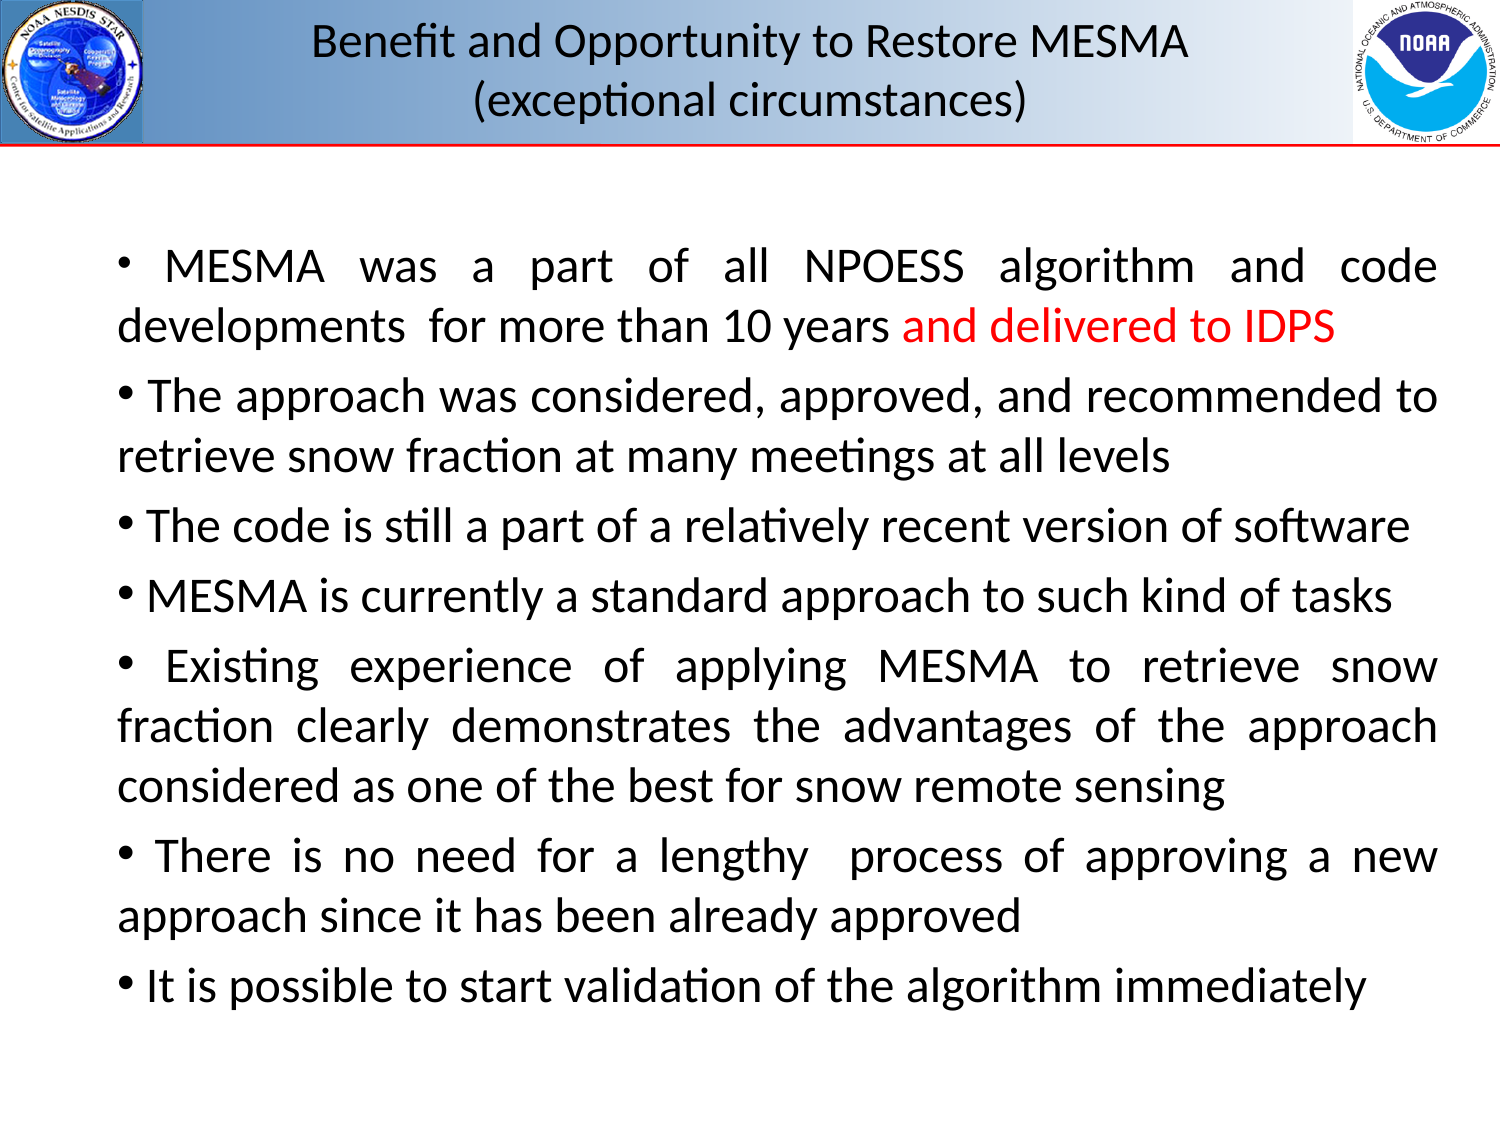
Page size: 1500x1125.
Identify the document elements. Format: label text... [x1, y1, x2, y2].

picture [1353, 0, 1498, 144]
list MESMA was a part of all NPOESS algorithm and code developments for more than 10 years and delivered to IDPS The approach was considered, approved, and recommended to retrieve snow fraction at many meetings at all levels The code is still a part of a relatively recent version of software MESMA is currently a standard approach to such kind of tasks Existing experience of applying MESMA to retrieve snow fraction clearly demonstrates the advantages of the approach considered as one of the best for snow remote sensing There is no need for a lengthy process of approving a new approach since it has been already approved It is possible to start validation of the algorithm immediately [45, 224, 1455, 1125]
title Benefit and Opportunity to Restore MESMA (exceptional circumstances) [75, 0, 1425, 135]
picture [0, 0, 144, 144]
